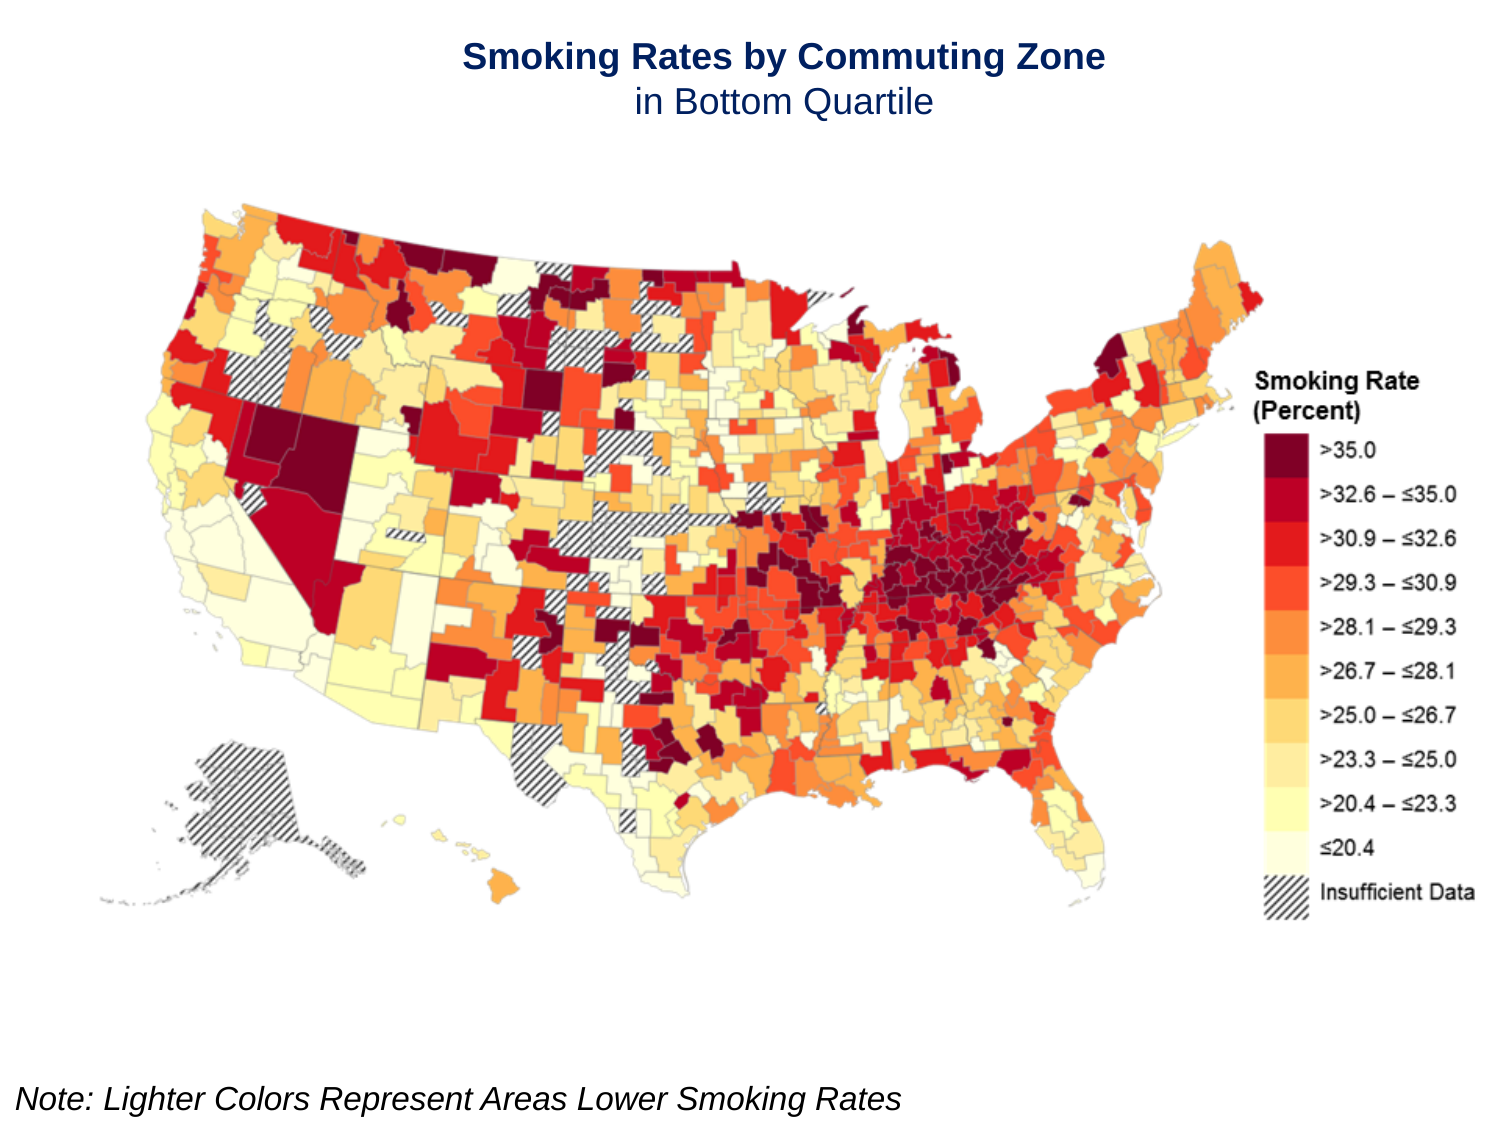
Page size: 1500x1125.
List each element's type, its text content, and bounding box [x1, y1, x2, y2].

text_box Smoking Rates by Commuting Zone in Bottom Quartile [107, 24, 1461, 130]
picture [0, 149, 1500, 976]
text_box Note: Lighter Colors Represent Areas Lower Smoking Rates [0, 1069, 1025, 1125]
